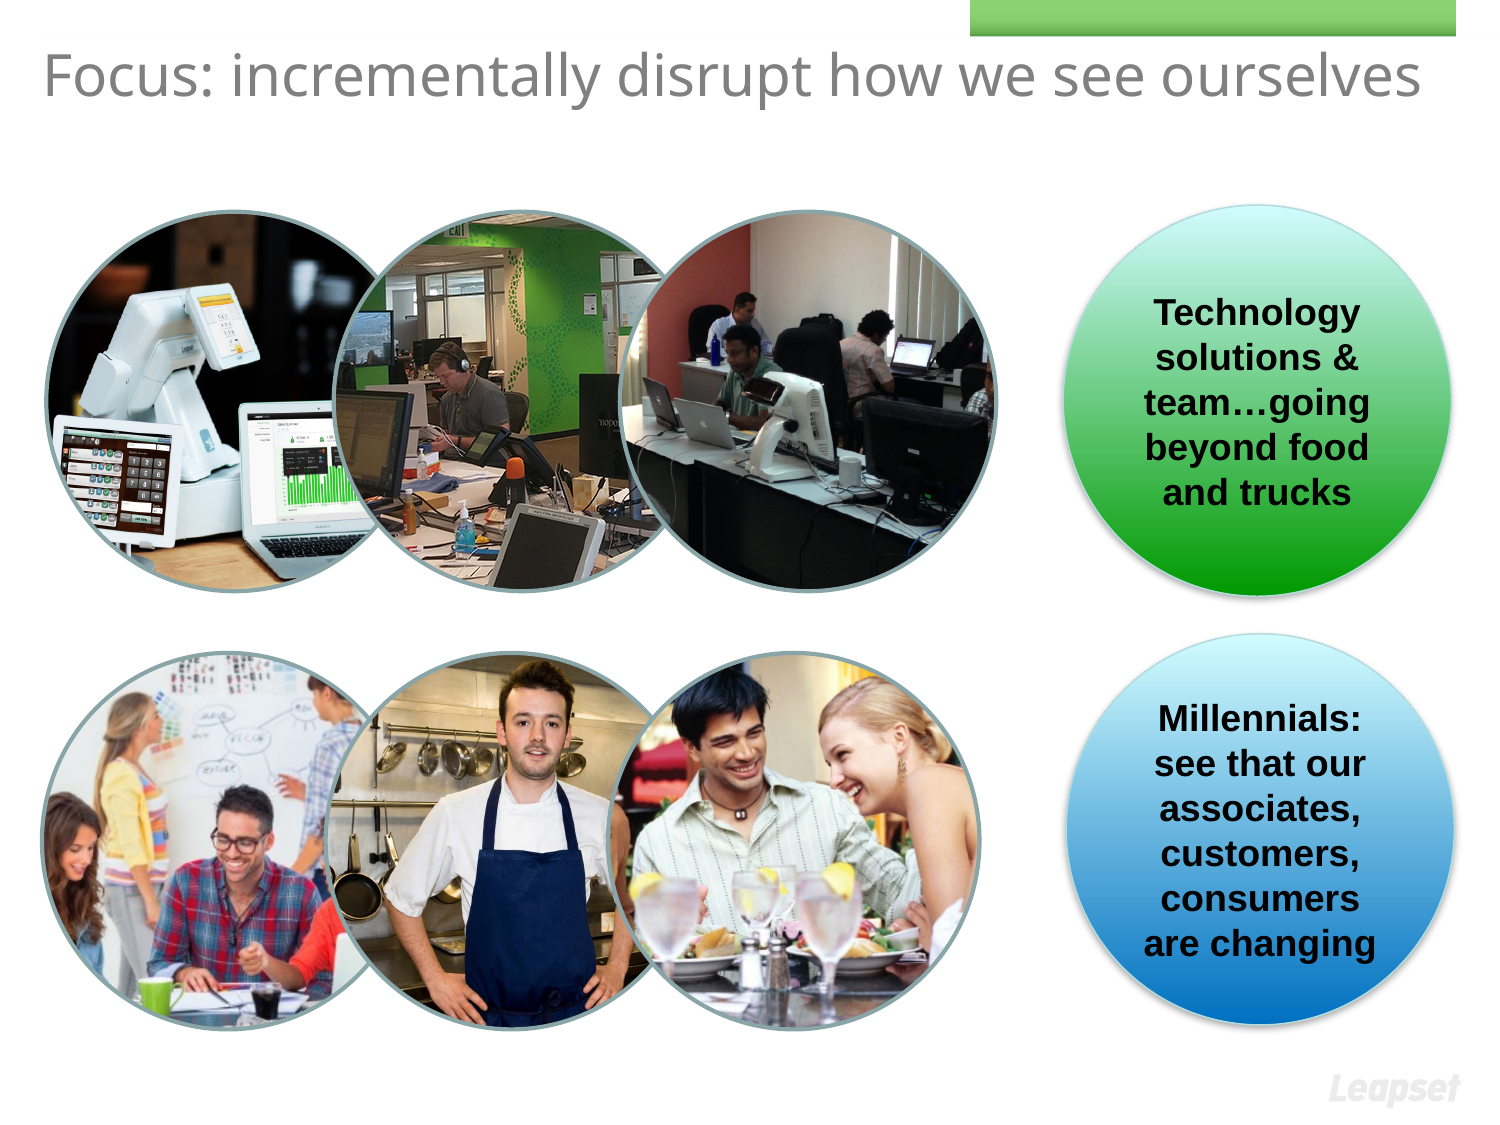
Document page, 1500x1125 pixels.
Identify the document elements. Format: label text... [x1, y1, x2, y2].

text_box [44, 209, 378, 594]
text_box Technology solutions & team…going beyond food and trucks [1062, 204, 1453, 598]
picture [0, 0, 1500, 1125]
text_box [39, 650, 369, 1032]
text_box Millennials: see that our associates, customers, consumers are changing [1065, 633, 1456, 1026]
text_box [617, 209, 999, 594]
text_box [605, 650, 982, 1032]
title Focus: incrementally disrupt how we see ourselves [27, 30, 1500, 115]
text_box [331, 209, 665, 594]
text_box [323, 650, 653, 1032]
